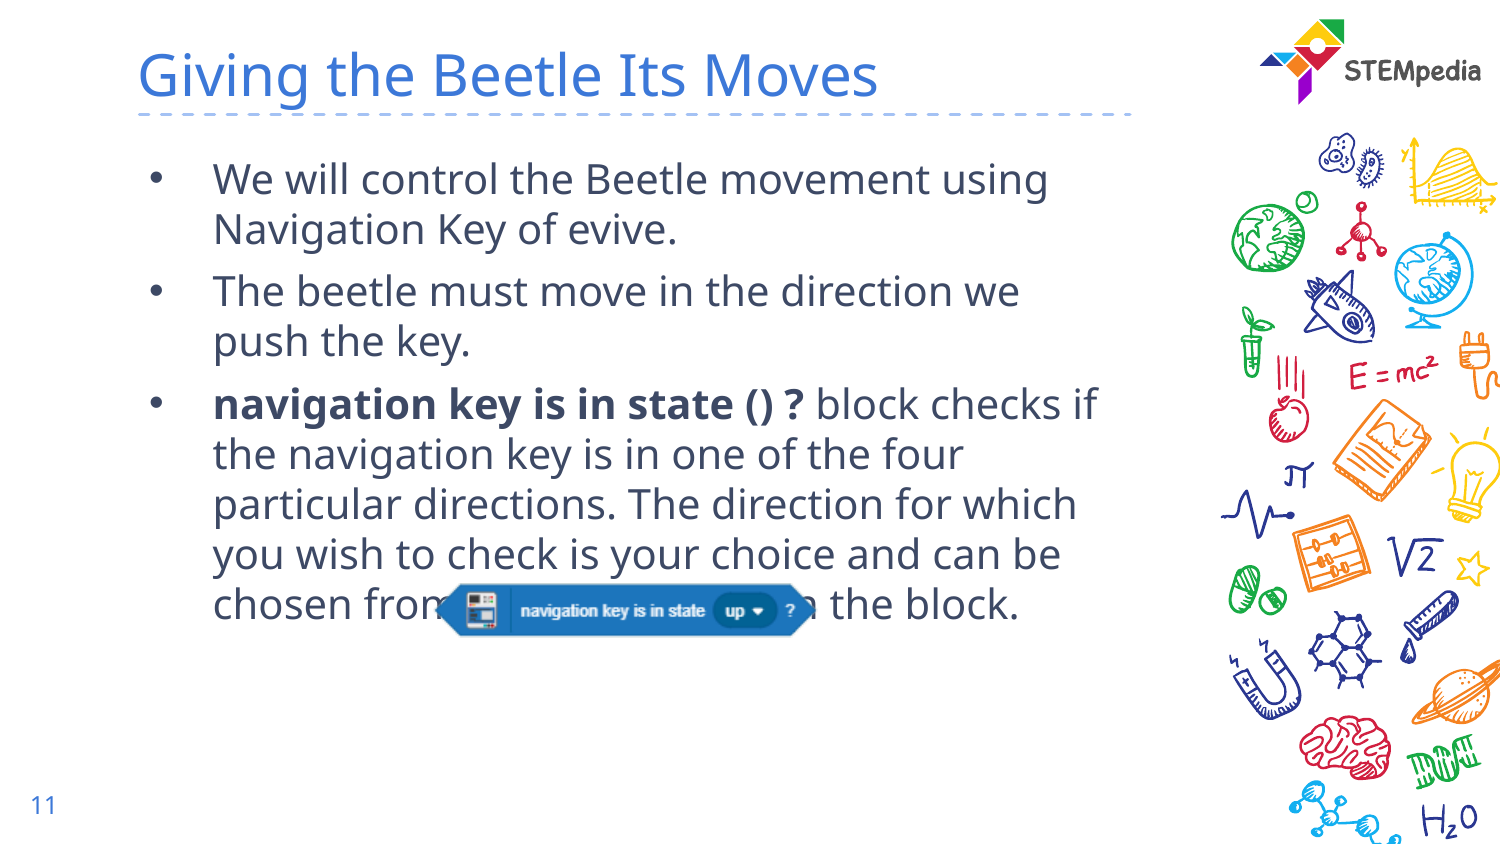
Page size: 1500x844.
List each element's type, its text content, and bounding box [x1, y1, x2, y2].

picture [432, 579, 821, 644]
title Giving the Beetle Its Moves [122, 0, 1130, 123]
list We will control the Beetle movement using Navigation Key of evive. The beetle must move in the direction we push the key. navigation key is in state () ? block checks if the navigation key is in one of the four particular directions. The direction for which you wish to check is your choice and can be chosen from the drop down on the block. [122, 137, 1130, 806]
slide_number 11 [14, 774, 105, 840]
